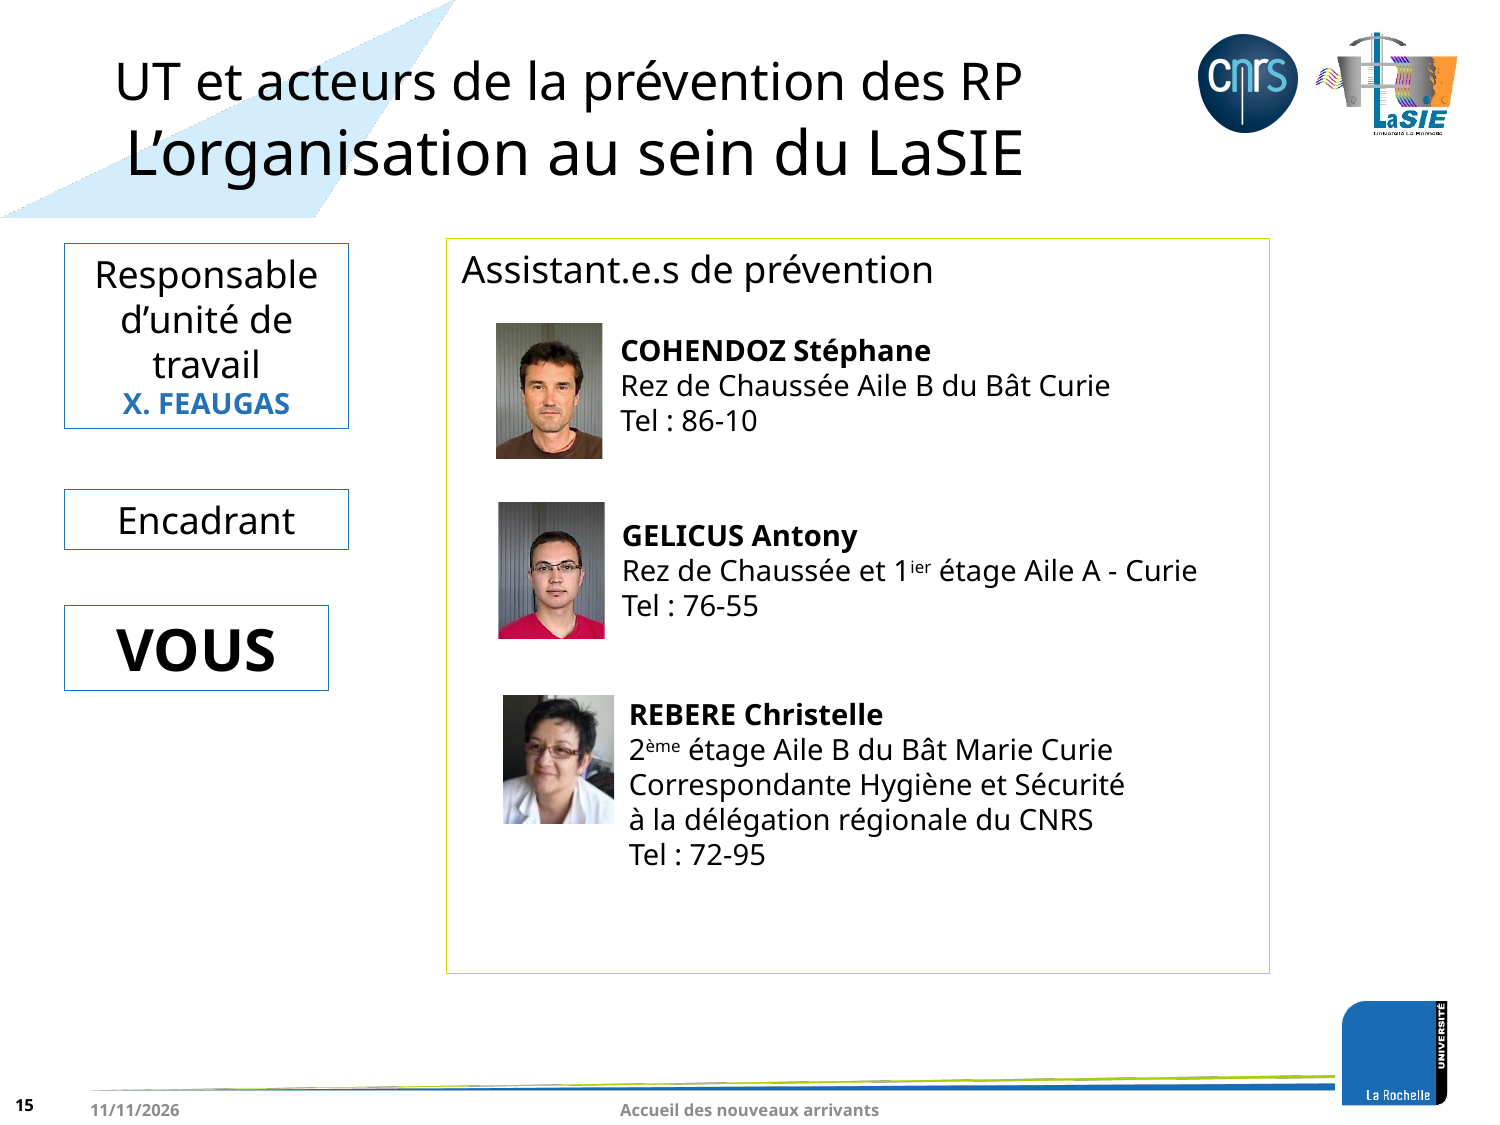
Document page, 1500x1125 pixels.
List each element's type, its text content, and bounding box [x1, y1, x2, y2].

picture [0, 0, 455, 218]
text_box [1198, 30, 1459, 137]
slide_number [113, 1081, 425, 1125]
text_box COHENDOZ Stéphane Rez de Chaussée Aile B du Bât Curie Tel : 86-10 [606, 324, 1127, 445]
title UT et acteurs de la prévention des RP [100, 54, 1193, 114]
text_box GELICUS Antony Rez de Chaussée et 1ier étage Aile A - Curie Tel : 76-55 [608, 510, 1213, 631]
picture [498, 502, 605, 640]
text_box REBERE Christelle 2ème étage Aile B du Bât Marie Curie Correspondante Hygiène et Sécurité à la délégation régionale du CNRS Tel : 72-95 [614, 689, 1143, 879]
text_box Assistant.e.s de prévention [446, 238, 1270, 974]
picture [495, 322, 603, 460]
text_box VOUS [64, 605, 329, 691]
subtitle L’organisation au sein du LaSIE [110, 113, 1434, 197]
picture [502, 694, 615, 824]
slide_number 15 [0, 1064, 113, 1125]
footer Accueil des nouveaux arrivants [512, 1081, 988, 1125]
text_box Responsable d’unité de travail X. FEAUGAS [64, 243, 349, 429]
list [448, 296, 1270, 982]
picture [0, 999, 1483, 1106]
text_box Encadrant [64, 489, 349, 550]
